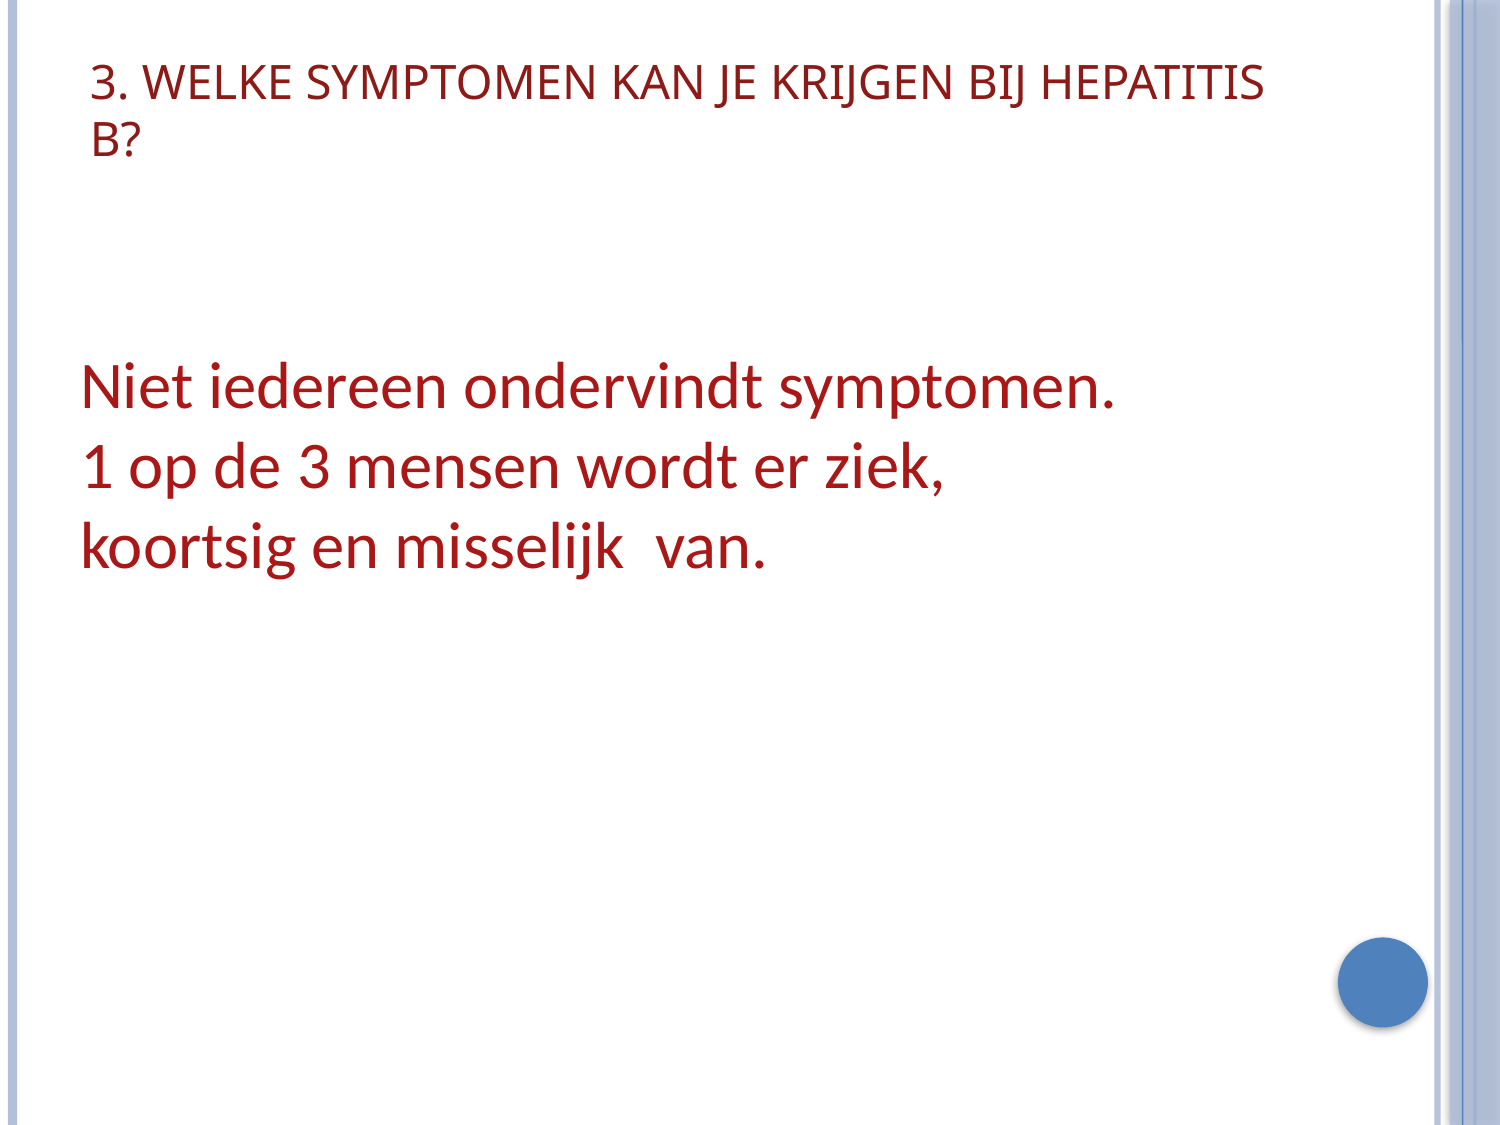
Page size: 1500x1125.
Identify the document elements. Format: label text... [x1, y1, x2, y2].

title 3. Welke symptomen kan je krijgen bij Hepatitis B? [75, 45, 1300, 233]
list Niet iedereen ondervindt symptomen. 1 op de 3 mensen wordt er ziek, koortsig en misselijk van. [64, 158, 1144, 811]
